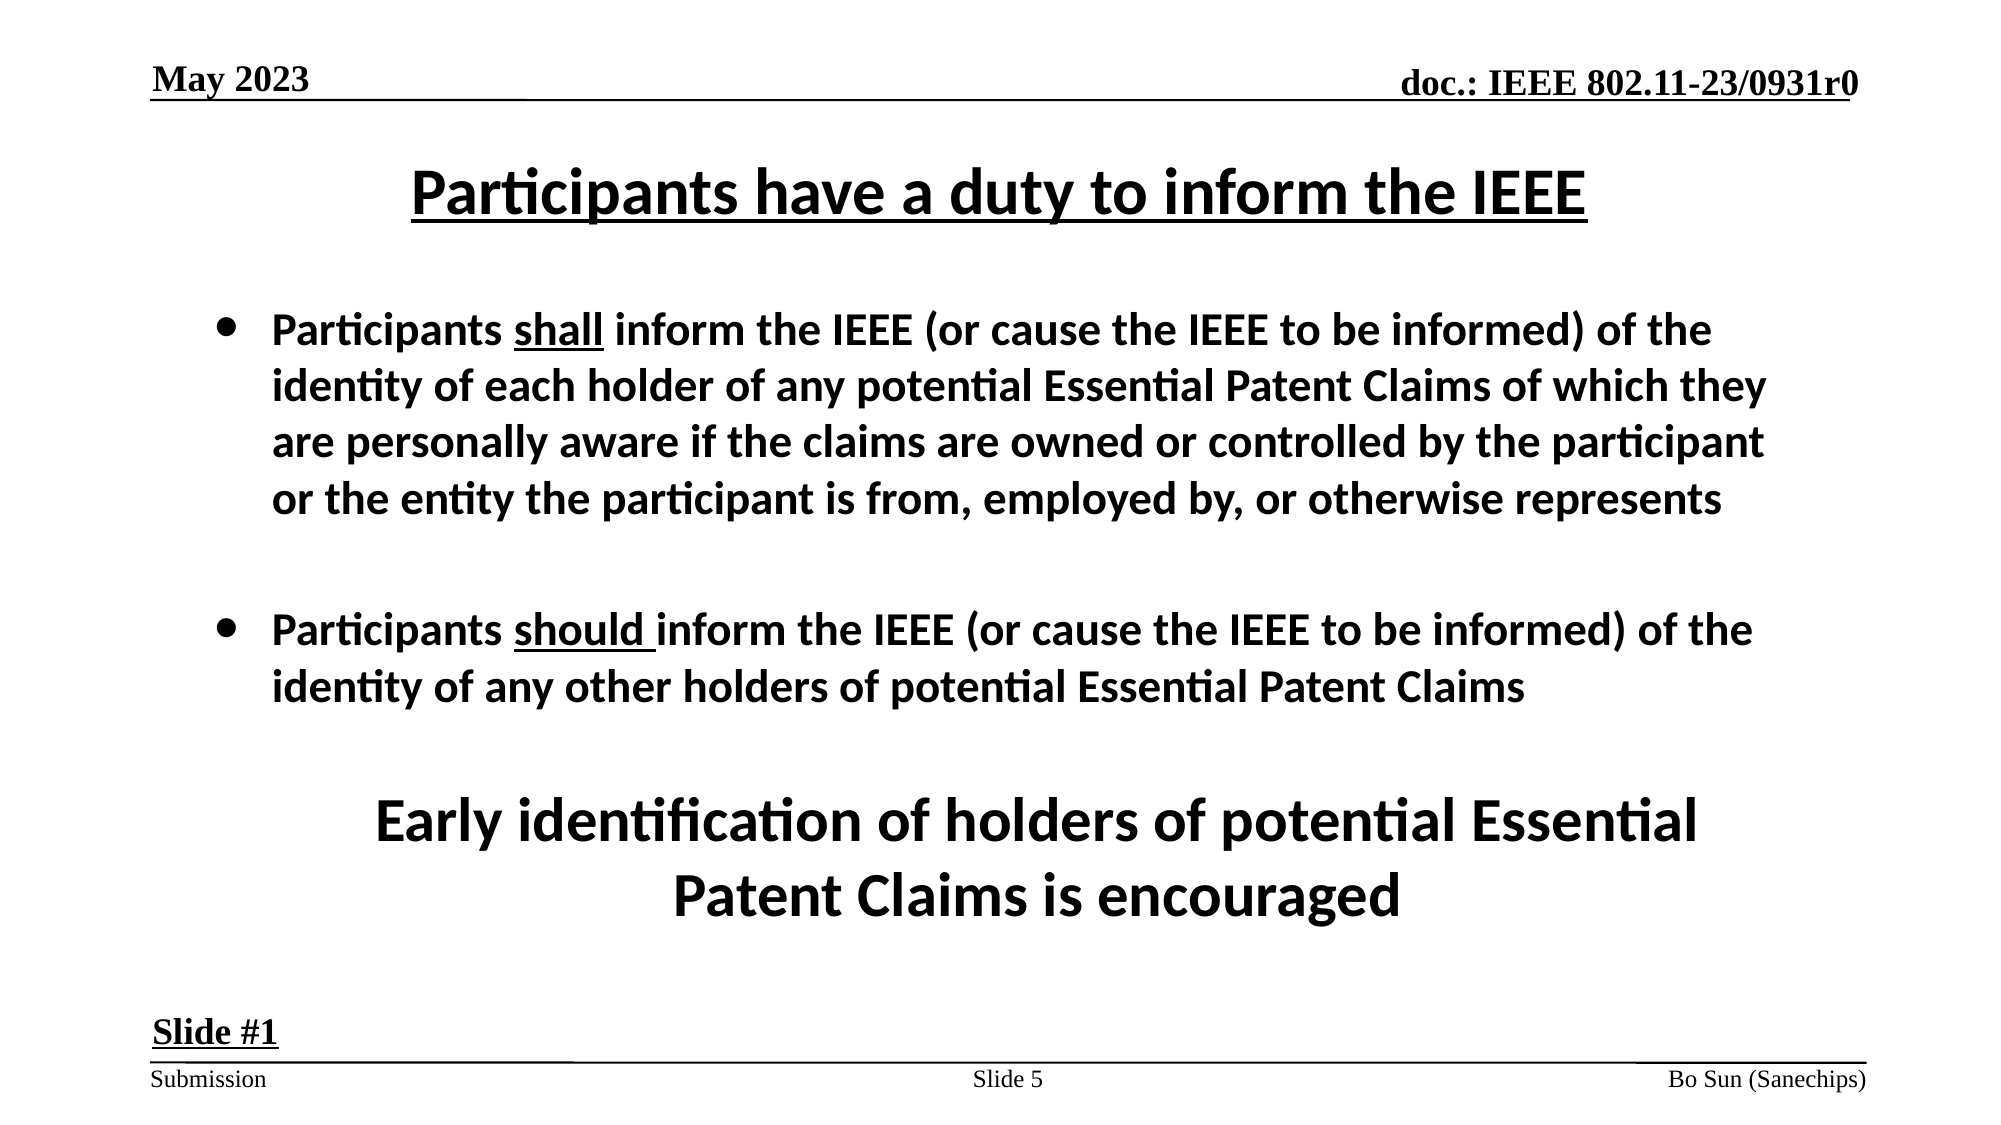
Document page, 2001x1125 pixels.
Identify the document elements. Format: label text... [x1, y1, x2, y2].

slide_number Slide 5 [949, 1061, 1067, 1123]
footer Bo Sun (Sanechips) [1169, 1061, 1867, 1093]
text_box Participants have a duty to inform the IEEE [362, 100, 1638, 276]
text_box Participants shall inform the IEEE (or cause the IEEE to be informed) of the identity of each holder of any potential Essential Patent Claims of which they are personally aware if the claims are owned or controlled by the participant or the entity the participant is from, employed by, or otherwise represents Participants should inform the IEEE (or cause the IEEE to be informed) of the identity of any other holders of potential Essential Patent Claims Early identification of holders of potential Essential Patent Claims is encouraged [200, 290, 1800, 966]
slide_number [152, 54, 563, 100]
text_box Slide #1 [137, 999, 294, 1060]
